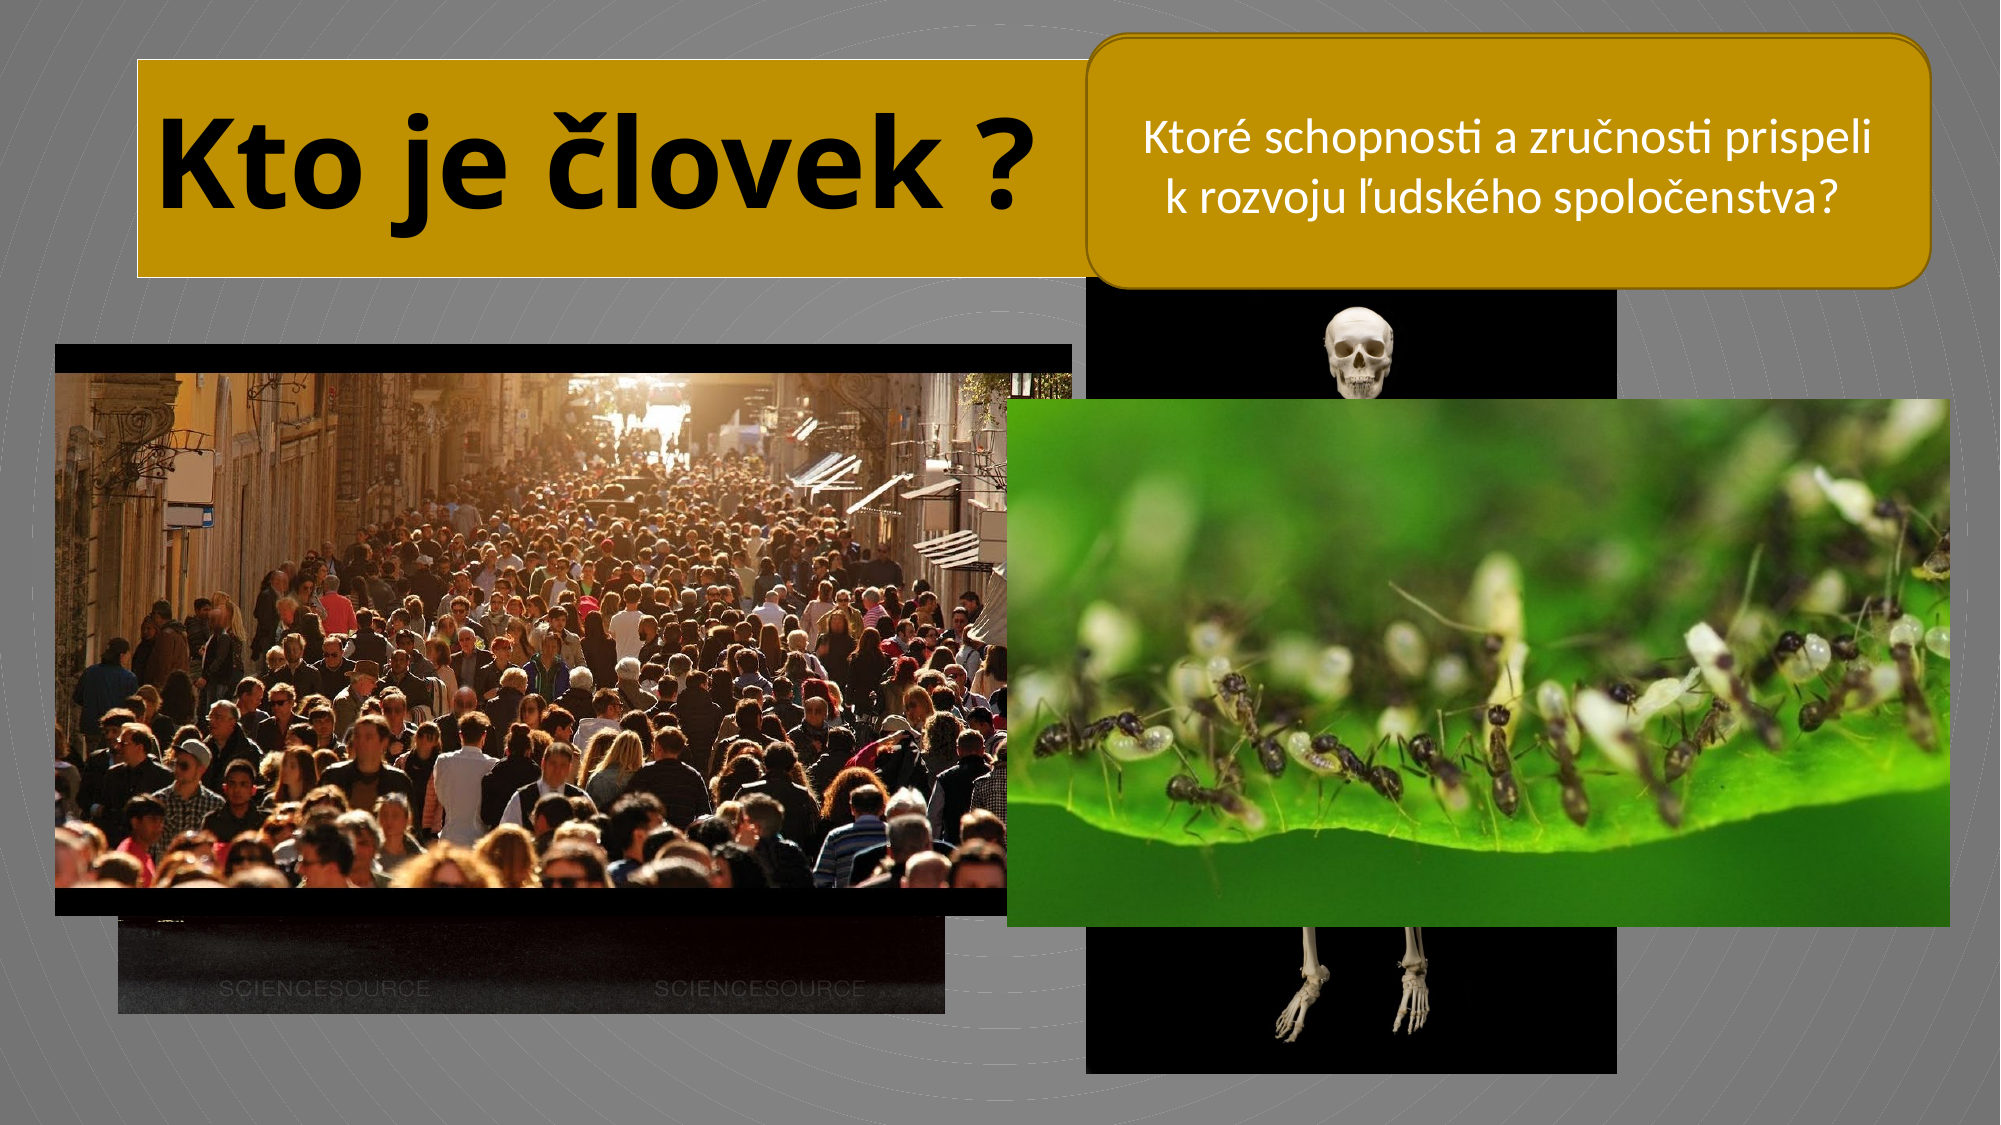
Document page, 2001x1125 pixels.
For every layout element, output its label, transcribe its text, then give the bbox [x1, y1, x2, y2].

text_box Ktoré schopnosti a zručnosti prispeli k rozvoju ľudského spoločenstva? [1085, 36, 1932, 290]
title Kto je človek ? [137, 59, 1097, 278]
picture [55, 277, 1950, 1074]
text_box V čom sa zhoduje a odlišuje spôsob života spoločenstva mravcov (včiel) a spoločenstva ľudí? [1086, 32, 1932, 72]
